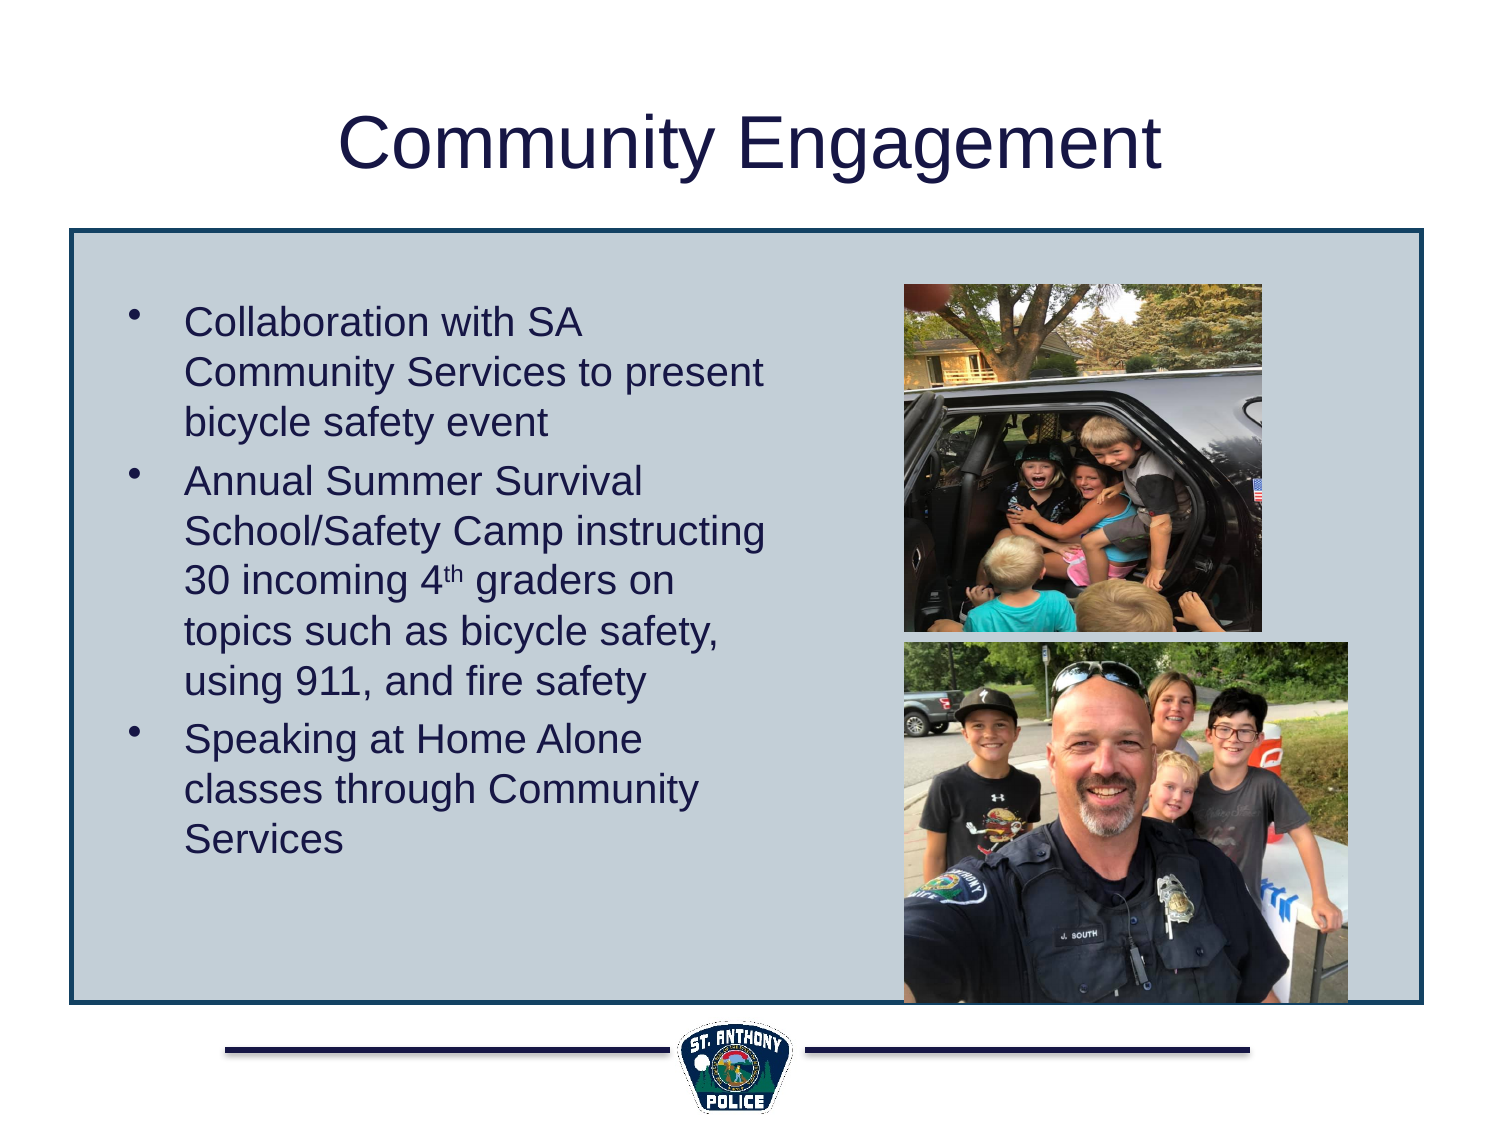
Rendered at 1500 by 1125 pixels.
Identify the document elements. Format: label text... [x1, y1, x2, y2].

picture [904, 642, 1349, 1003]
picture [904, 284, 1262, 632]
title Community Engagement [75, 45, 1425, 233]
picture [675, 1017, 797, 1115]
list Collaboration with SA Community Services to present bicycle safety event Annual Summer Survival School/Safety Camp instructing 30 incoming 4th graders on topics such as bicycle safety, using 911, and fire safety Speaking at Home Alone classes through Community Services [112, 287, 809, 998]
